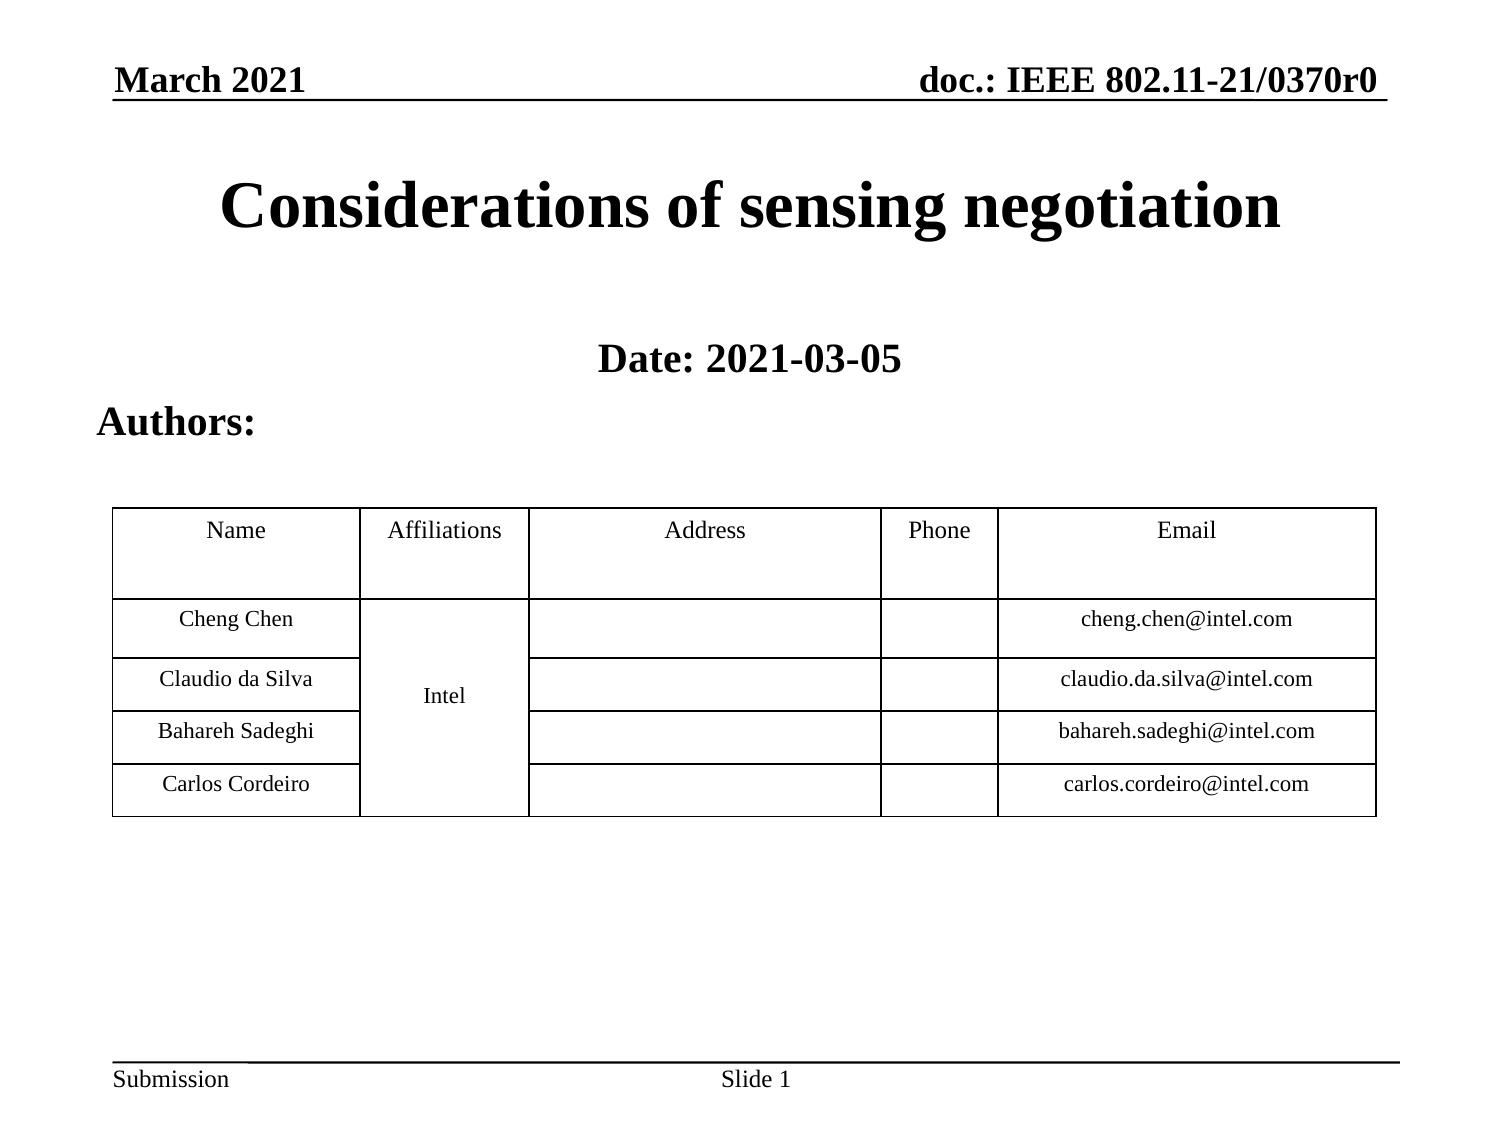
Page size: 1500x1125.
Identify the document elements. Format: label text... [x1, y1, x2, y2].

table_cell Intel [361, 600, 528, 816]
table_cell Claudio da Silva [113, 659, 359, 710]
table_cell [530, 659, 880, 710]
table_cell claudio.da.silva@intel.com [999, 659, 1375, 710]
text_box Authors: [81, 385, 319, 449]
table_cell [530, 600, 880, 657]
table_cell [530, 765, 880, 816]
table_header Affiliations [361, 509, 528, 598]
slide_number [114, 54, 309, 101]
table_cell cheng.chen@intel.com [999, 600, 1375, 657]
table_header Phone [882, 509, 997, 598]
table_cell Bahareh Sadeghi [113, 712, 359, 763]
table_header Email [999, 509, 1375, 598]
table_cell Cheng Chen [113, 600, 359, 657]
slide_number Slide 1 [712, 1061, 800, 1093]
table_cell [882, 659, 997, 710]
table_header Address [530, 509, 880, 598]
table_cell [530, 712, 880, 763]
table_cell [882, 712, 997, 763]
title Considerations of sensing negotiation [114, 113, 1390, 289]
table_cell carlos.cordeiro@intel.com [999, 765, 1375, 816]
table_cell Carlos Cordeiro [113, 765, 359, 816]
list Date: 2021-03-05 [112, 323, 1388, 386]
table_cell [882, 765, 997, 816]
table_cell bahareh.sadeghi@intel.com [999, 712, 1375, 763]
table_header Name [113, 509, 359, 598]
table_cell [882, 600, 997, 657]
